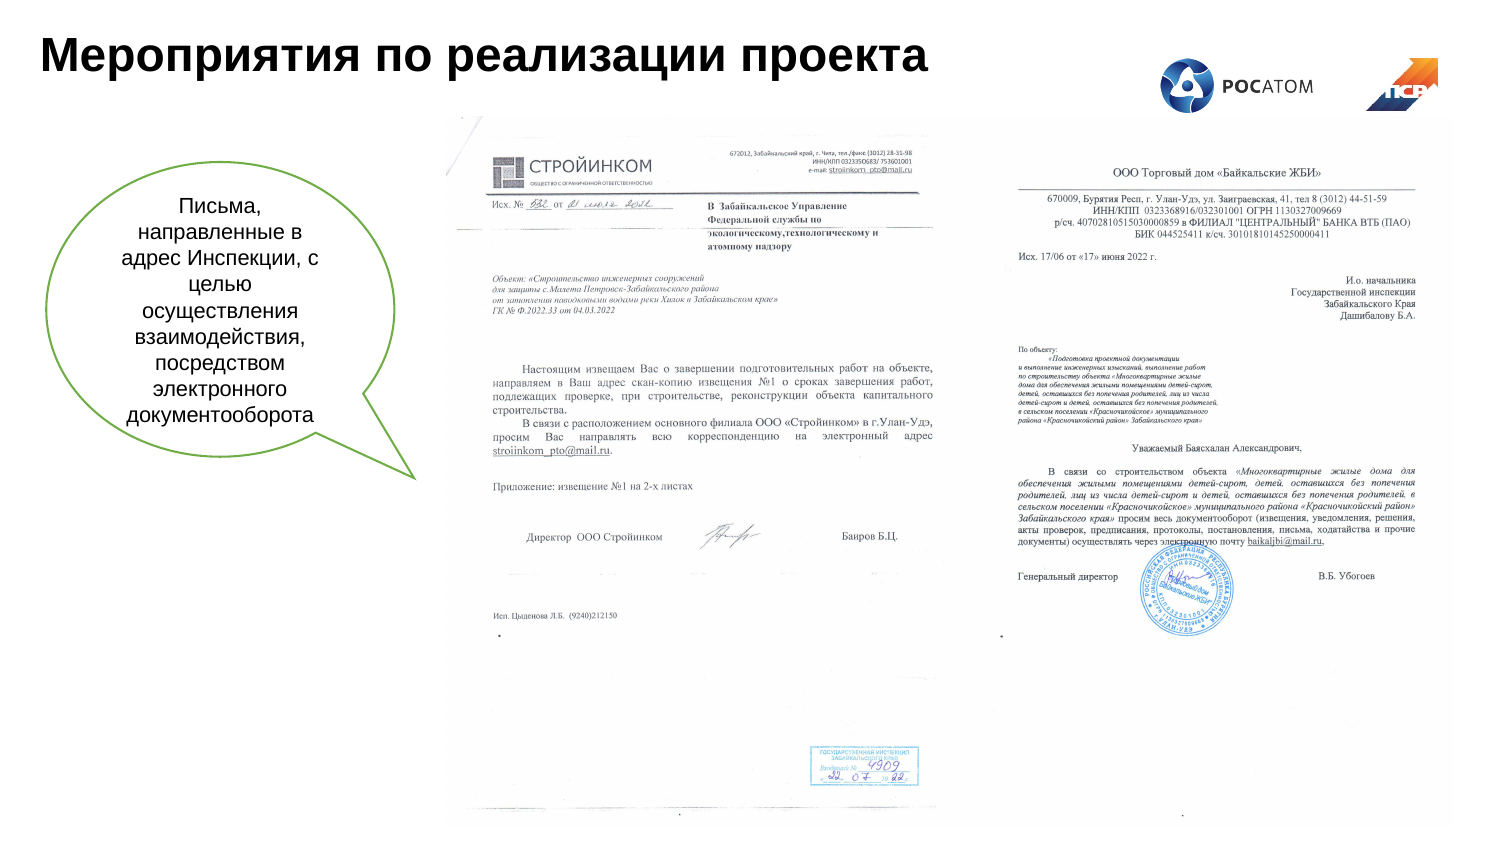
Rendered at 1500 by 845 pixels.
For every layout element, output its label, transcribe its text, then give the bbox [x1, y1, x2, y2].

picture [1365, 58, 1438, 113]
picture [446, 116, 1453, 828]
text_box Письма, направленные в адрес Инспекции, с целью осуществления взаимодействия, посредством электронного документооборота [45, 160, 417, 481]
picture [1160, 58, 1313, 113]
text_box Мероприятия по реализации проекта [25, 16, 1031, 89]
